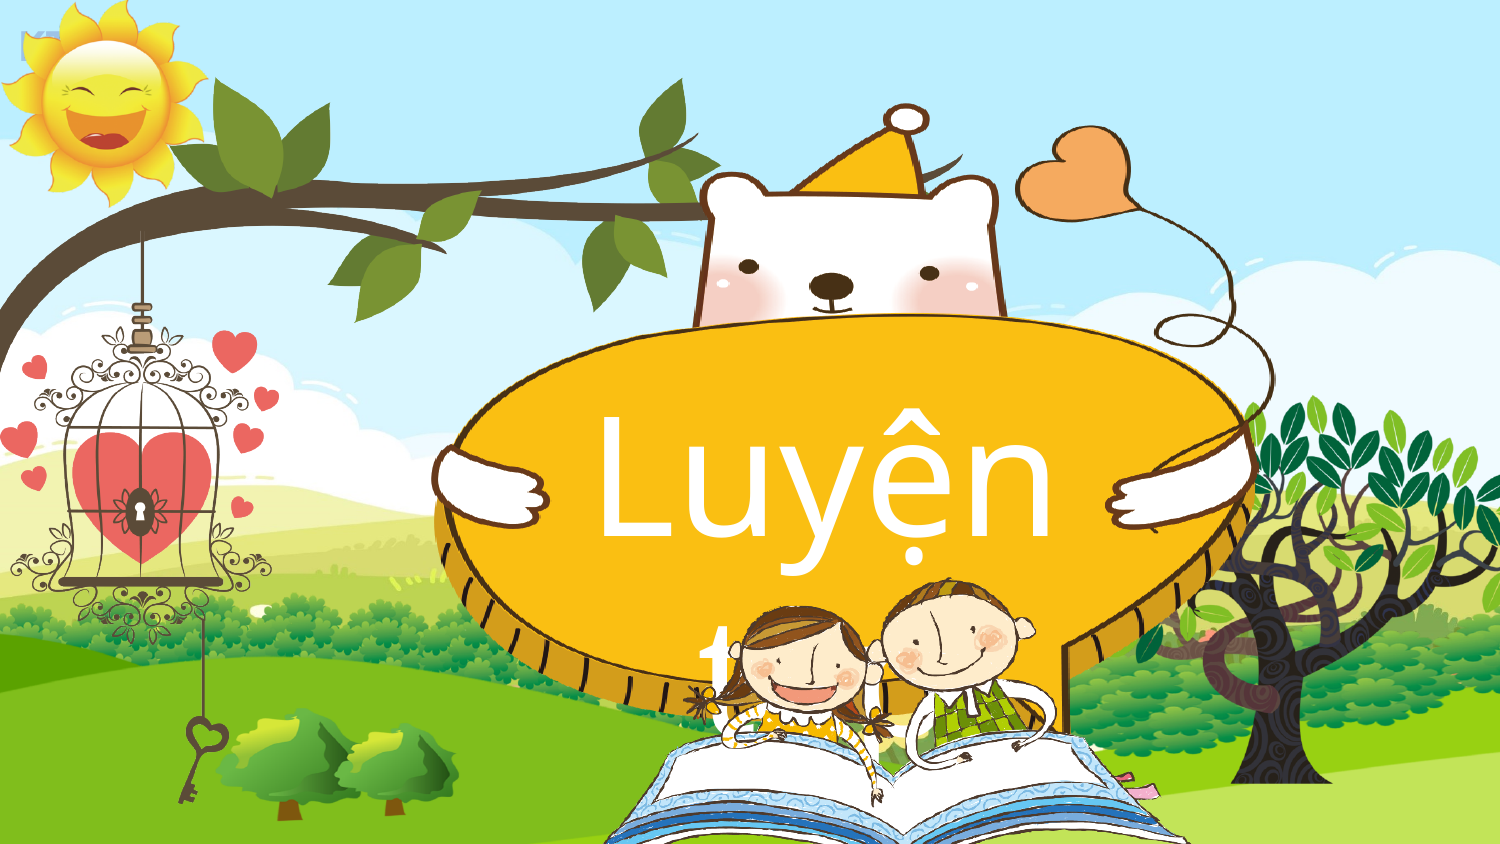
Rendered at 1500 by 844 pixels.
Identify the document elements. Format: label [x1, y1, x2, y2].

text_box [431, 103, 1276, 779]
picture [0, 0, 1500, 844]
